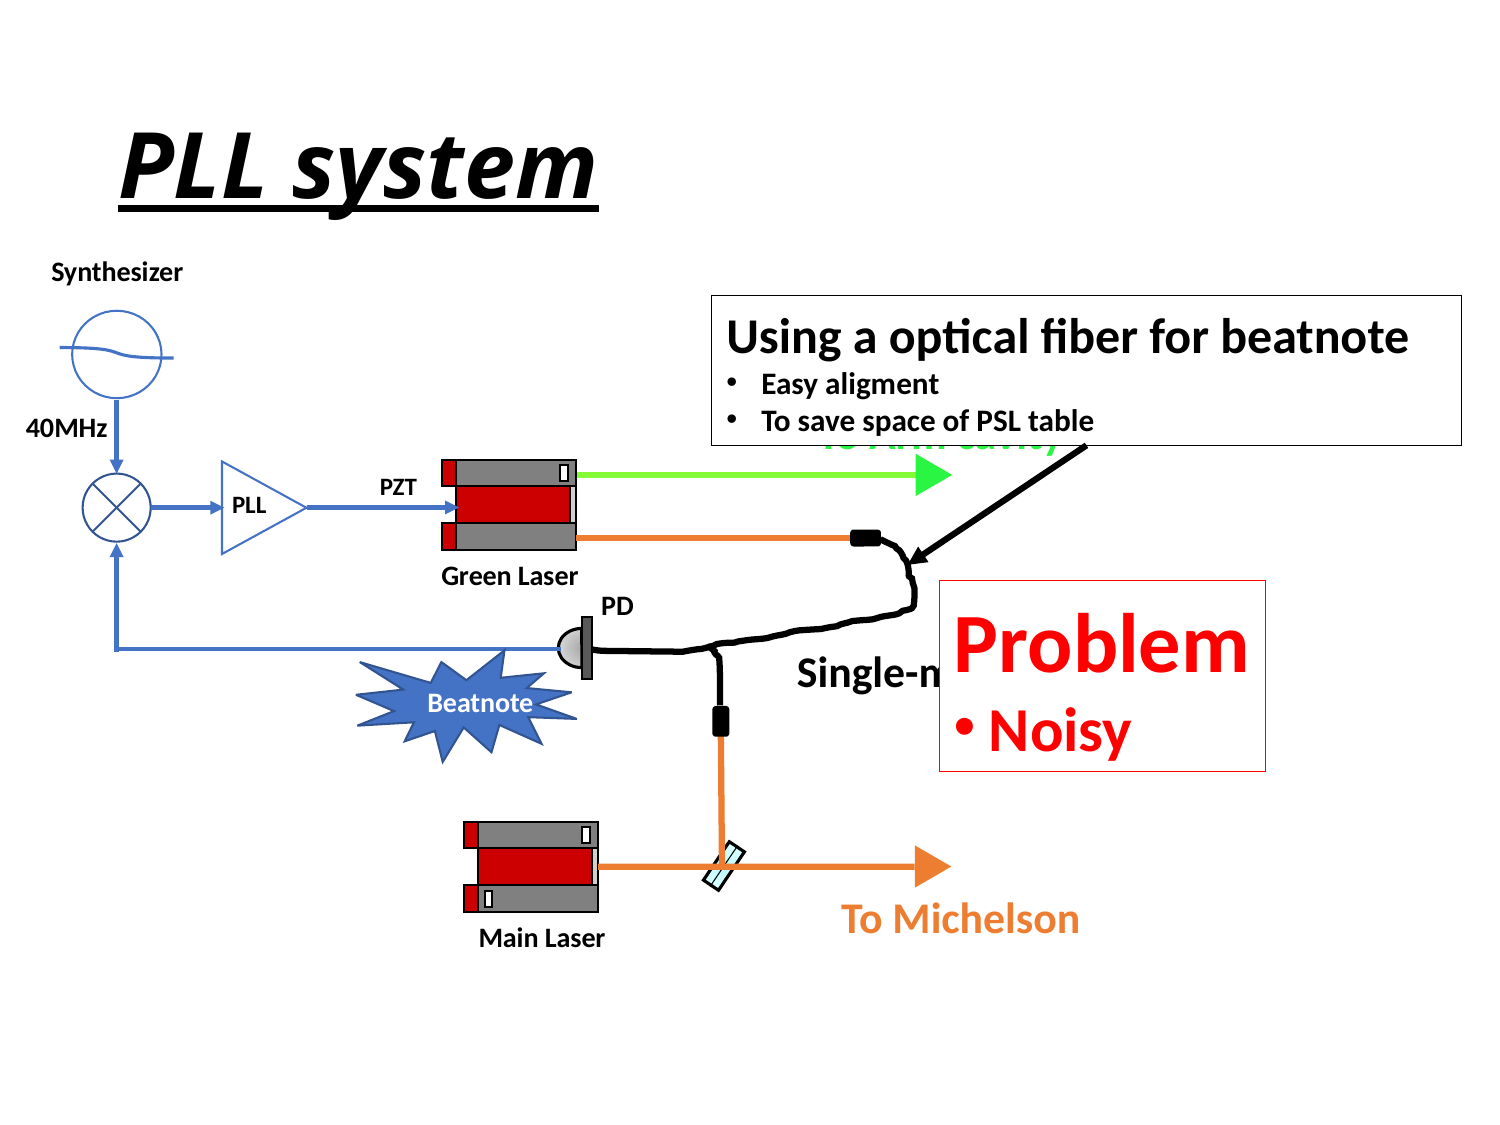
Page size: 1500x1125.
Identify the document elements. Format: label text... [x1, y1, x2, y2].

title PLL system [103, 59, 1397, 278]
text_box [907, 507, 1087, 565]
text_box Using a optical fiber for beatnote Easy aligment To save space of PSL table [1166, 295, 1462, 446]
text_box Problem Noisy [1166, 580, 1266, 772]
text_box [11, 246, 1166, 962]
